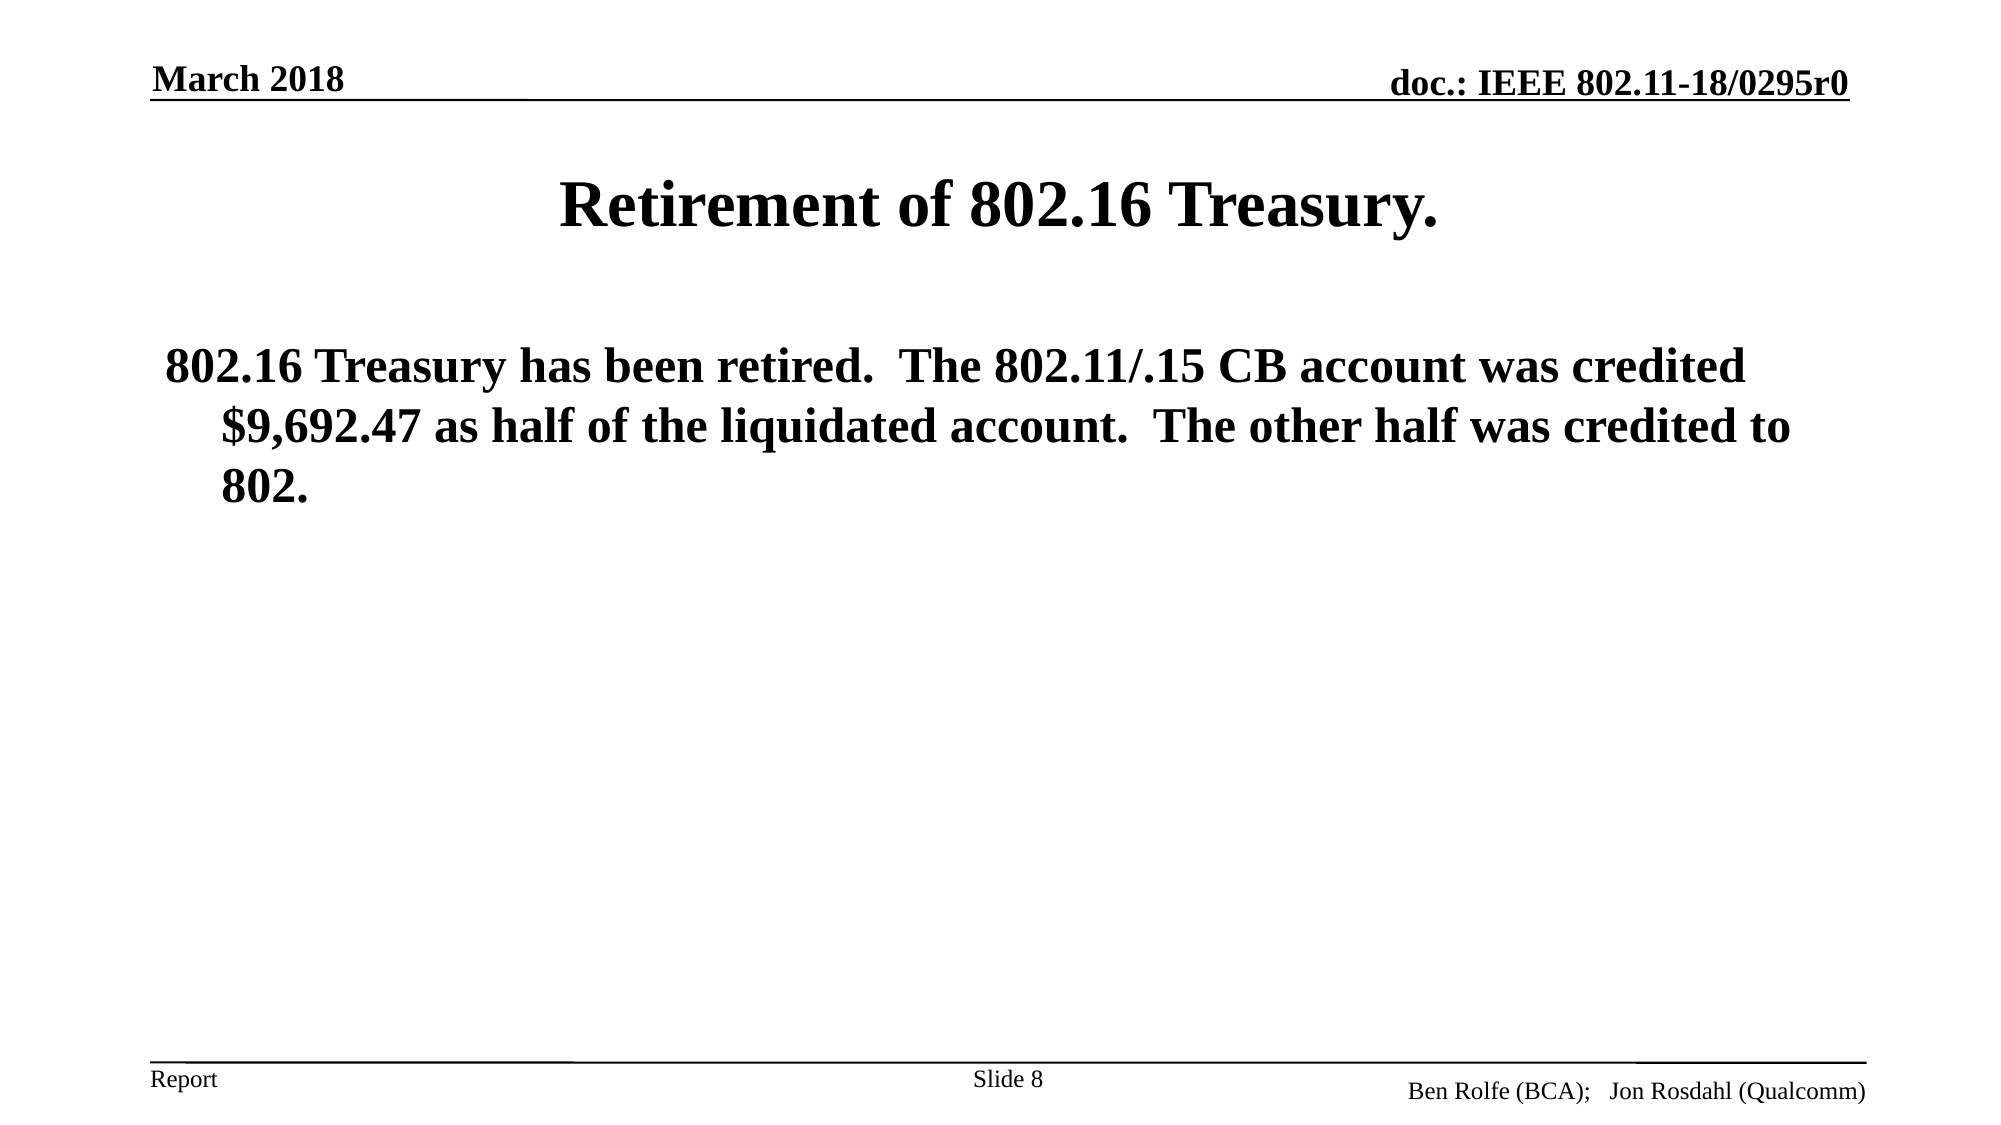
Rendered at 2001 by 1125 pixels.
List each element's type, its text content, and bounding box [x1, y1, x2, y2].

slide_number Slide 8 [950, 1061, 1067, 1123]
list 802.16 Treasury has been retired. The 802.11/.15 CB account was credited $9,692.47 as half of the liquidated account. The other half was credited to 802. [149, 324, 1850, 1000]
title Retirement of 802.16 Treasury. [149, 112, 1850, 288]
footer Ben Rolfe (BCA); Jon Rosdahl (Qualcomm) [1198, 1074, 1867, 1106]
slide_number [152, 54, 563, 100]
